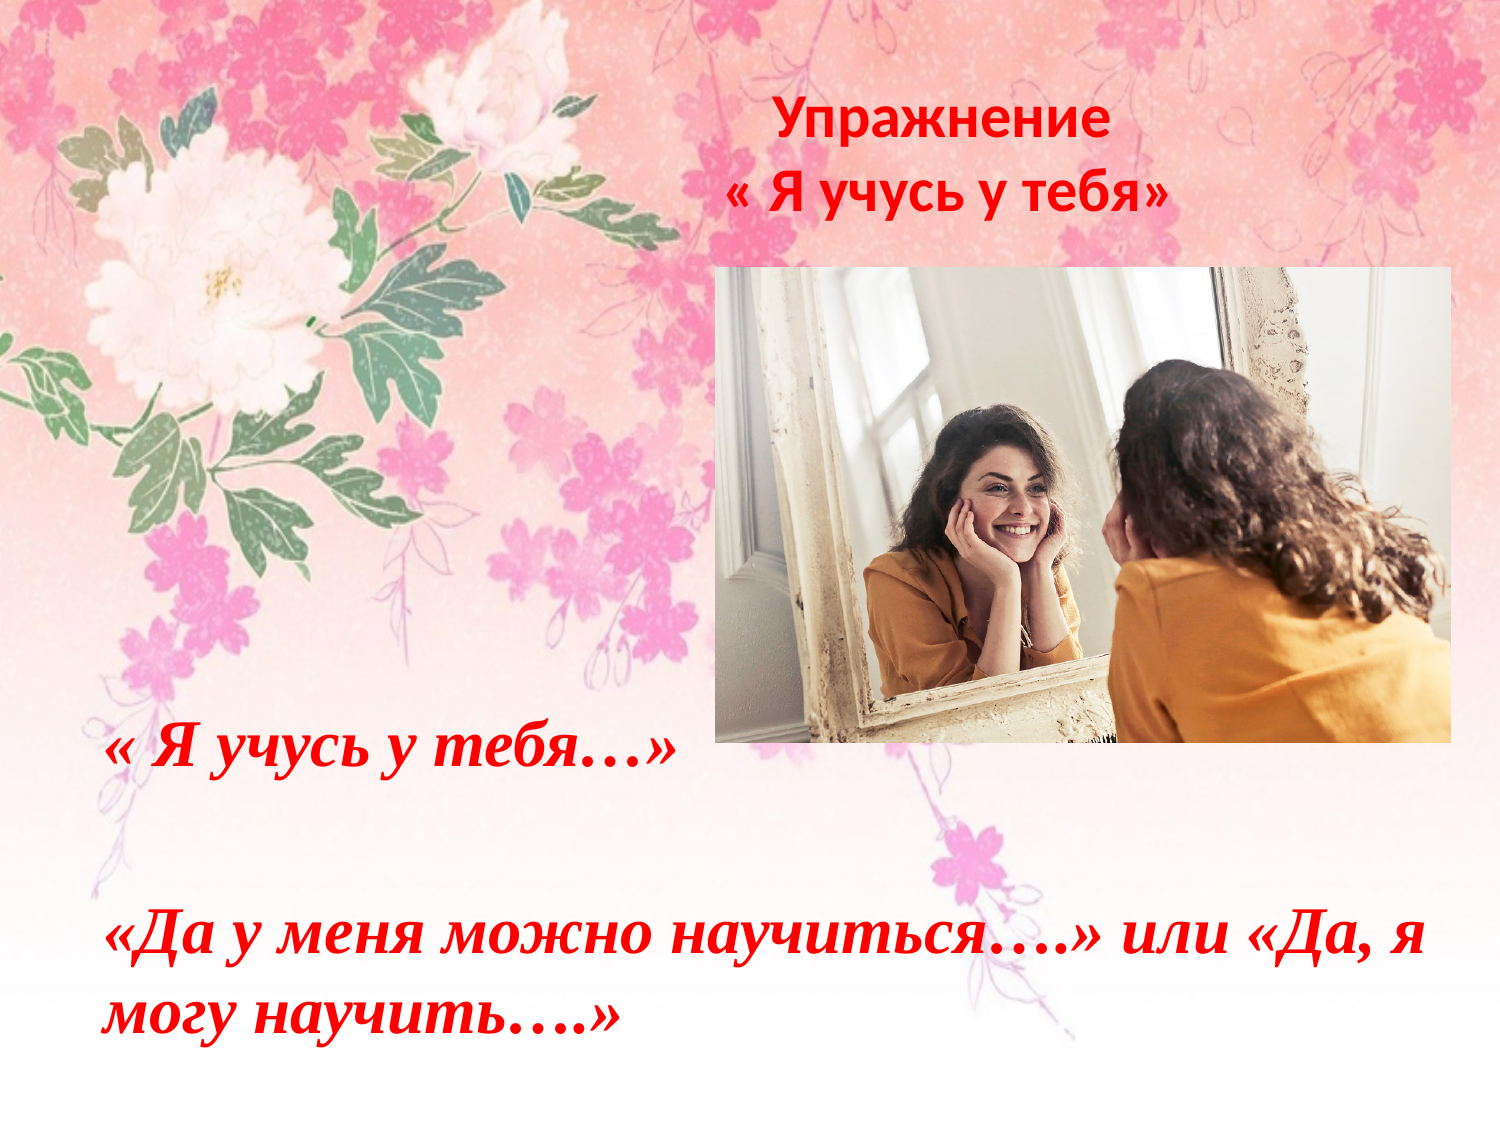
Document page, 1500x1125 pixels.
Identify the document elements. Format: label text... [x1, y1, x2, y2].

subtitle « Я учусь у тебя…» «Да у меня можно научиться….» или «Да, я могу научить….» [88, 692, 1446, 1075]
picture [0, 0, 1500, 1125]
title Упражнение « Я учусь у тебя» [452, 66, 1446, 308]
